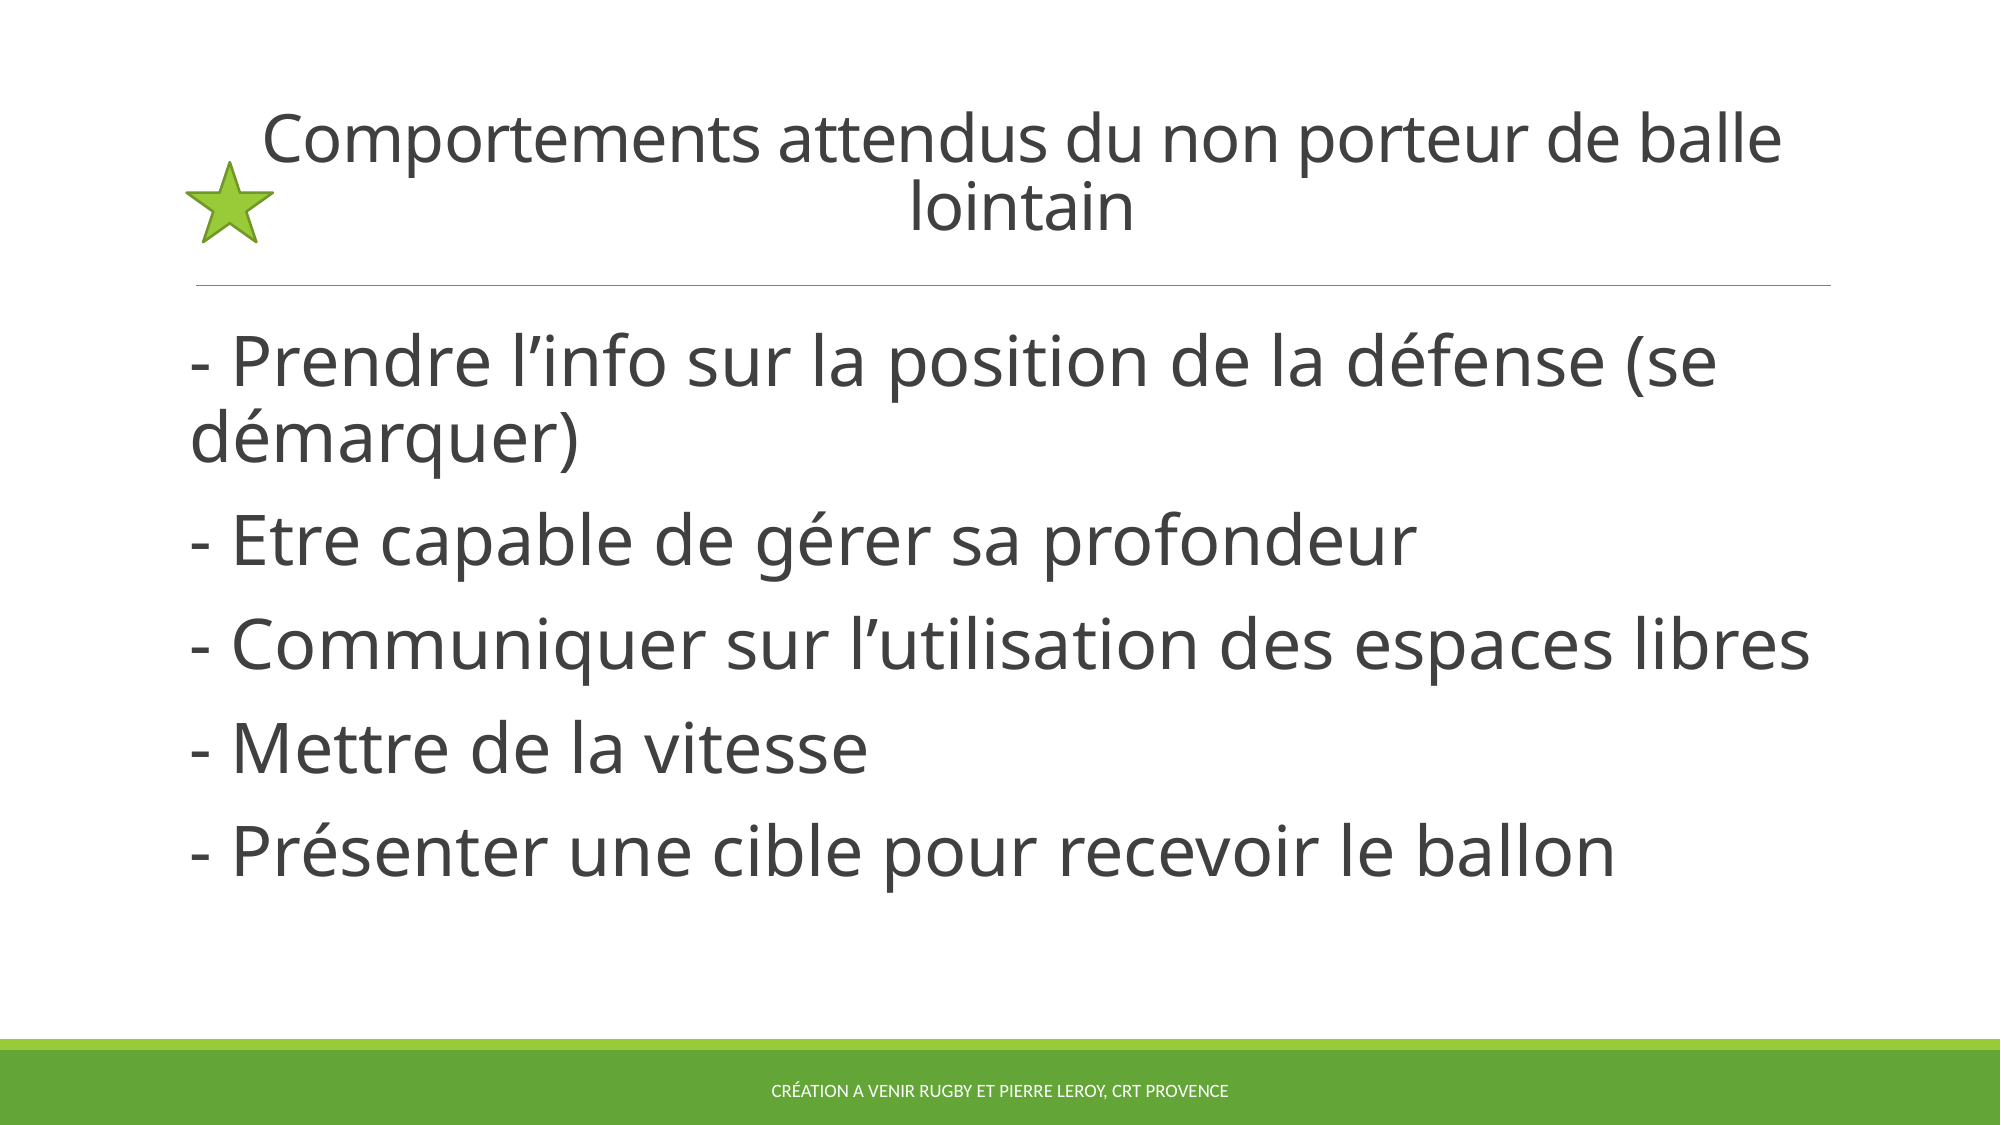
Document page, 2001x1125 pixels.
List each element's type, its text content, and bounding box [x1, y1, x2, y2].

title Comportements attendus du non porteur de balle lointain [197, 72, 1848, 252]
list - Prendre l’info sur la position de la défense (se démarquer) - Etre capable de gérer sa profondeur - Communiquer sur l’utilisation des espaces libres - Mettre de la vitesse - Présenter une cible pour recevoir le ballon [174, 318, 1825, 979]
text_box [185, 160, 275, 244]
footer Création A Venir Rugby et Pierre Leroy, CRT Provence [604, 1059, 1396, 1120]
